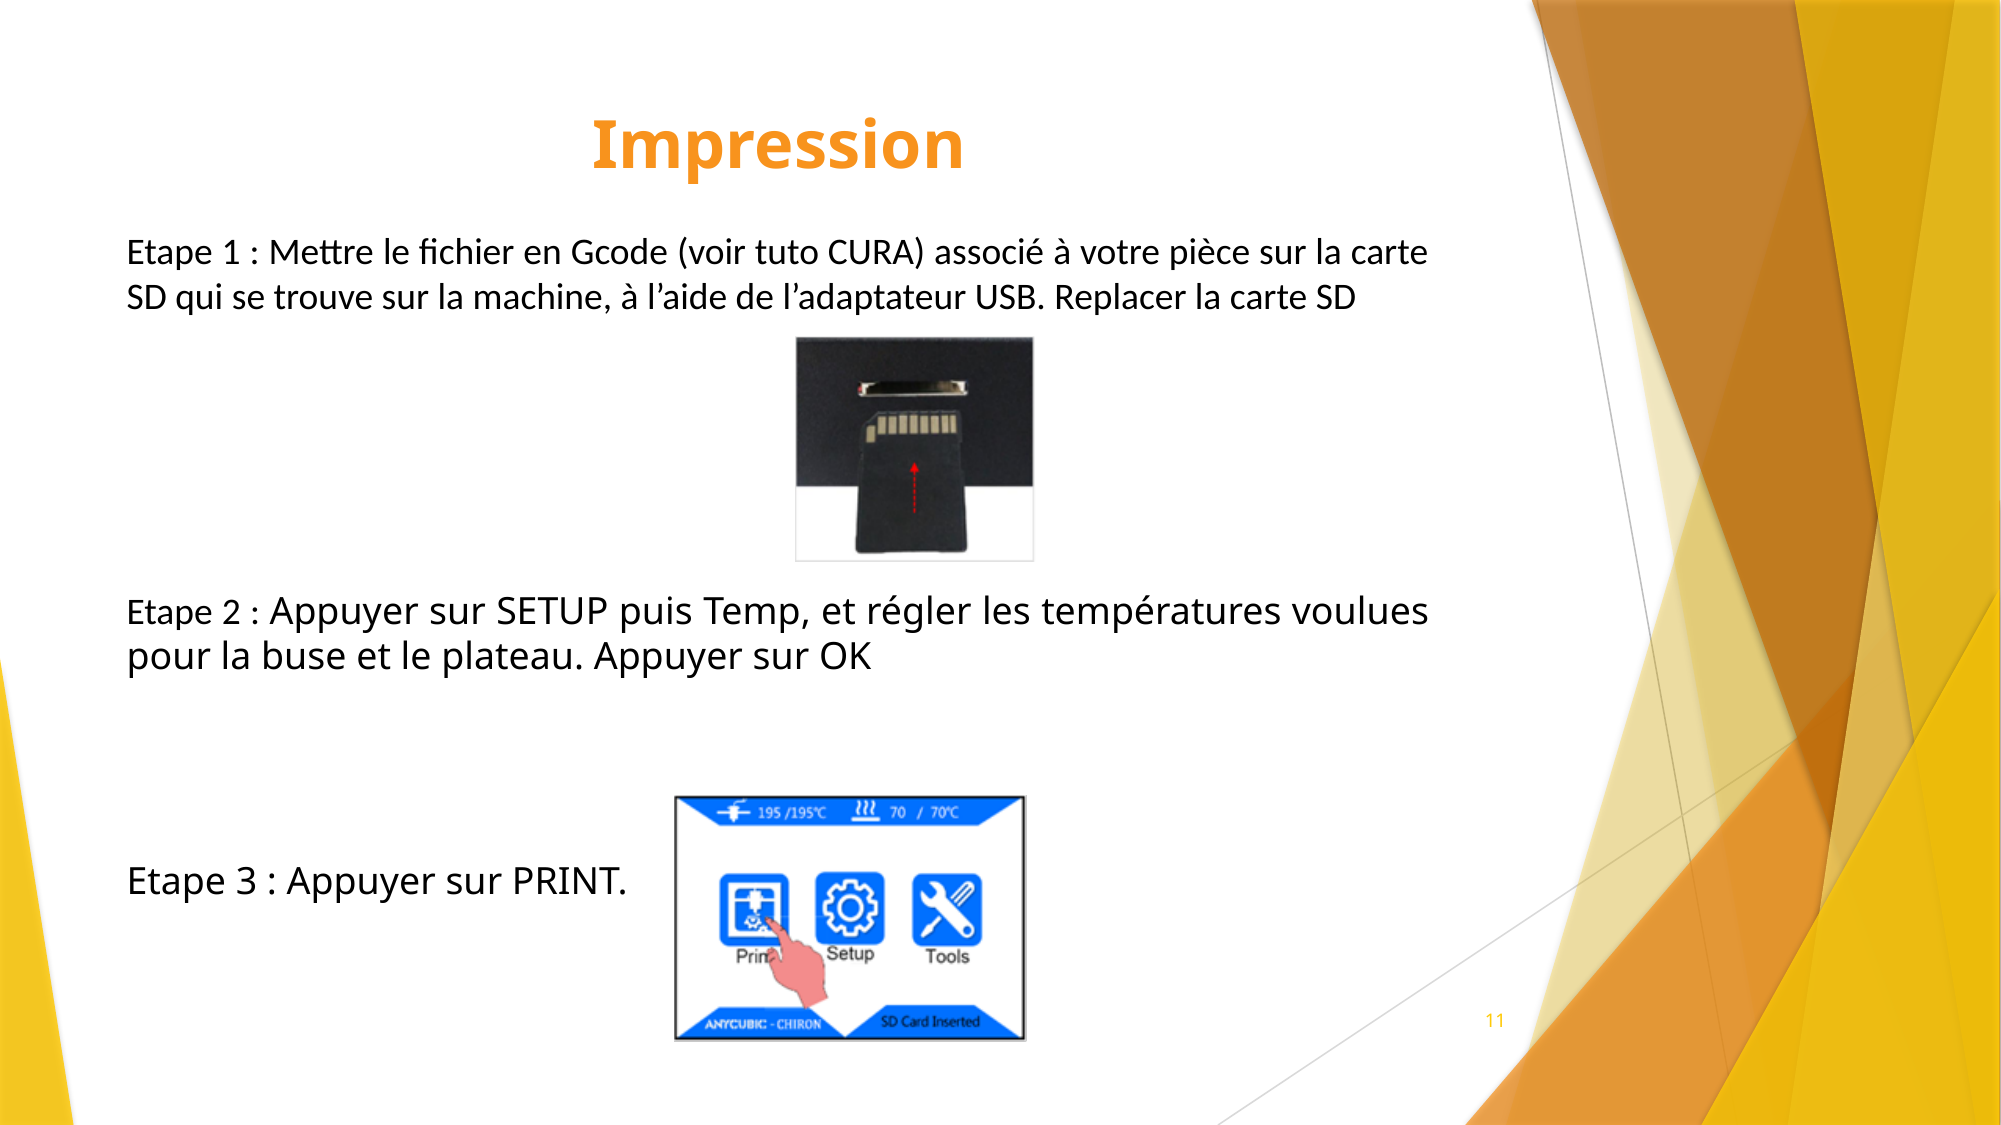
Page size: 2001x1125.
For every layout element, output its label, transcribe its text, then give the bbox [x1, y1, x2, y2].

title Impression [0, 94, 1558, 312]
picture [673, 794, 1028, 1043]
picture [794, 335, 1037, 562]
slide_number 11 [1409, 991, 1522, 1051]
text_box Etape 1 : Mettre le fichier en Gcode (voir tuto CURA) associé à votre pièce sur la carte SD qui se trouve sur la machine, à l’aide de l’adaptateur USB. Replacer la carte SD Etape 2 : Appuyer sur SETUP puis Temp, et régler les températures voulues pour la buse et le plateau. Appuyer sur OK Etape 3 : Appuyer sur PRINT. [111, 219, 1446, 999]
